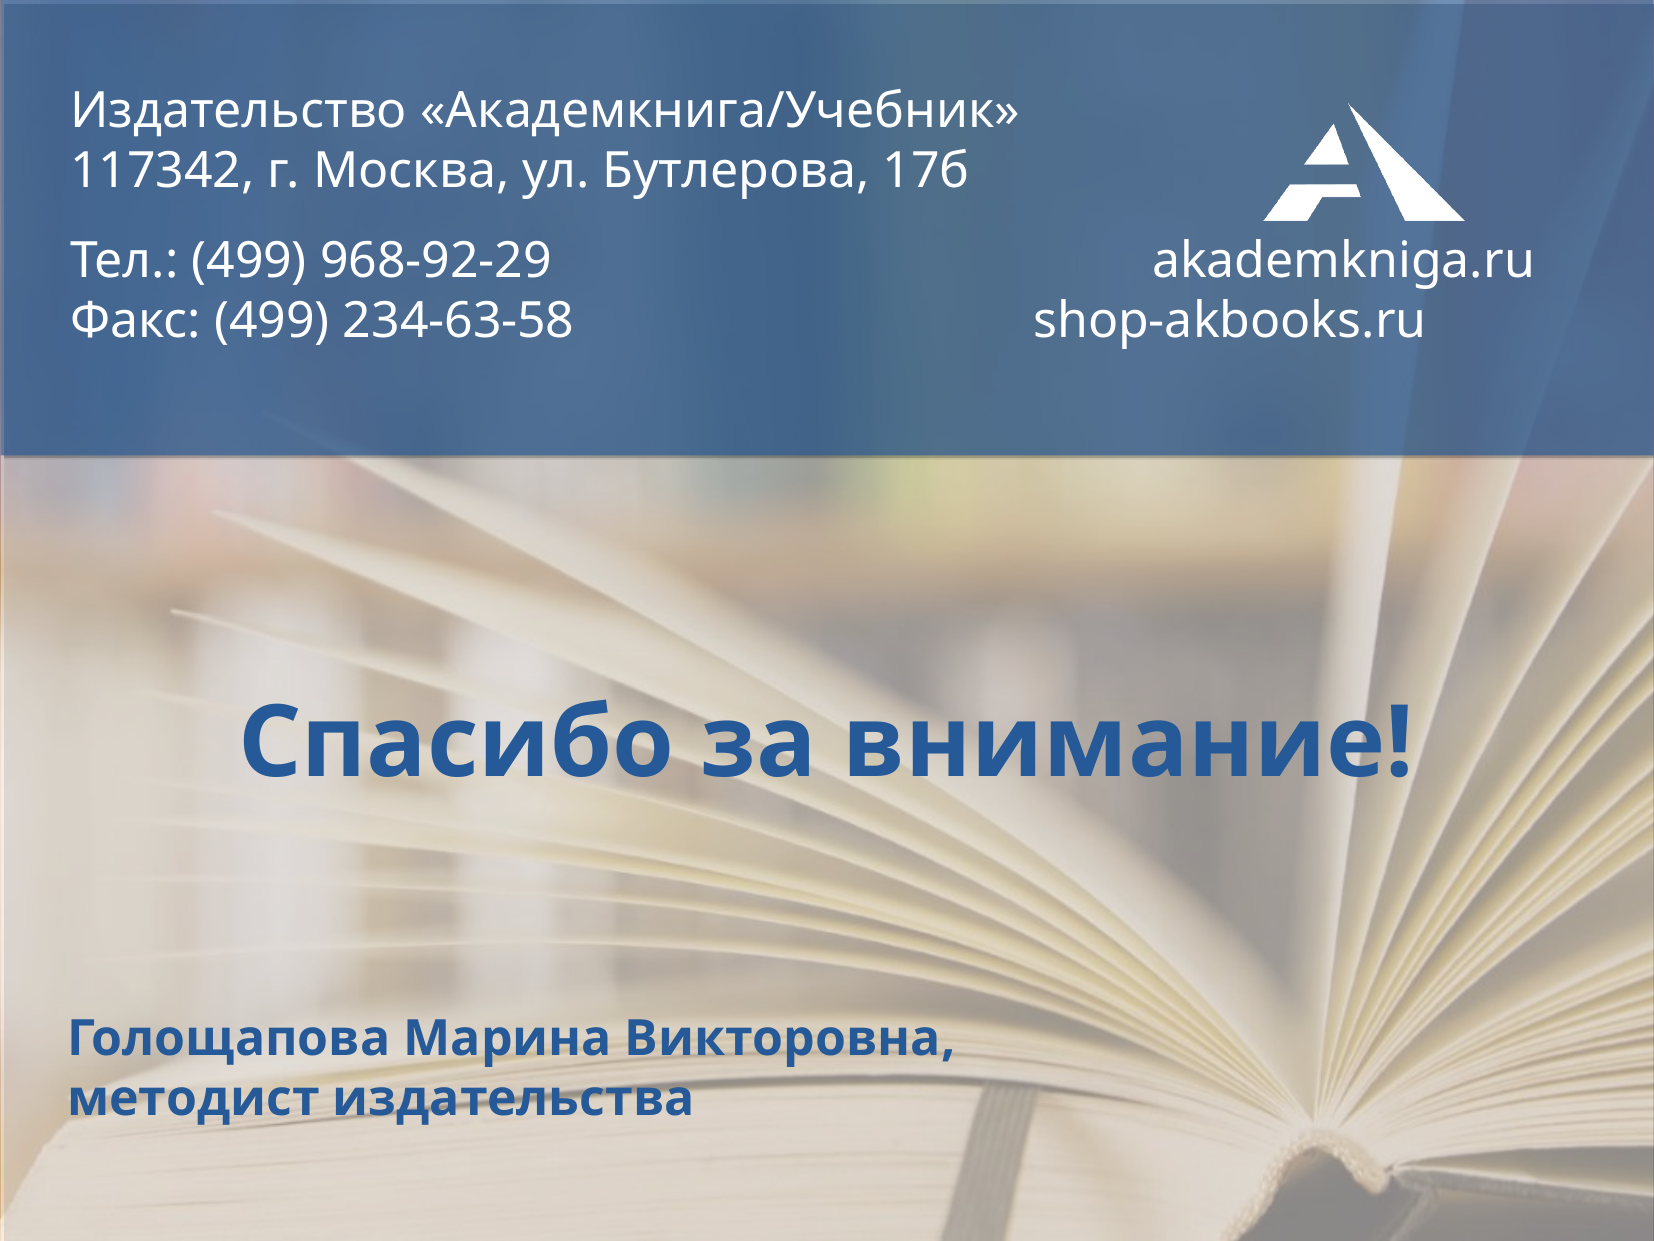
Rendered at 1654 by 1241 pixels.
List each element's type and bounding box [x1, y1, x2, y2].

text_box [0, 0, 1654, 1241]
